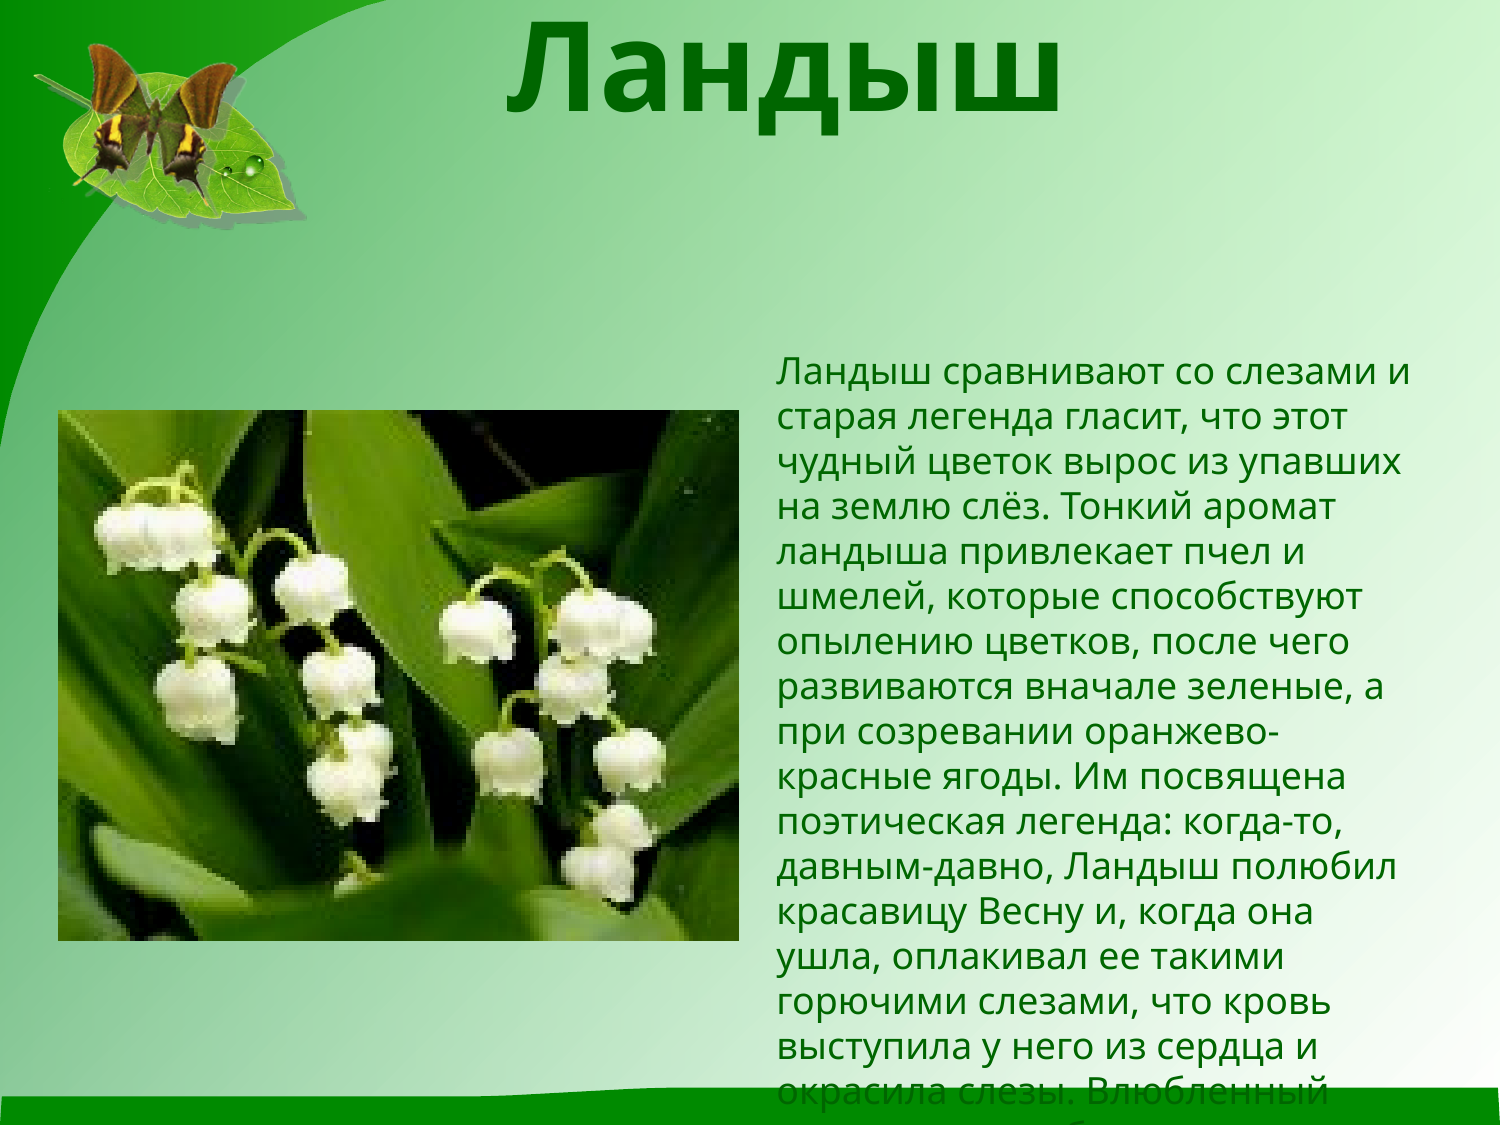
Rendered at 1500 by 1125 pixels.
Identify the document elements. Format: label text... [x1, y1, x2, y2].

text_box Ландыш сравнивают со слезами и старая легенда гласит, что этот чудный цветок вырос из упавших на землю слёз. Тонкий аромат ландыша привлекает пчел и шмелей, которые способствуют опылению цветков, после чего развиваются вначале зеленые, а при созревании оранжево-красные ягоды. Им посвящена поэтическая легенда: когда-то, давным-давно, Ландыш полюбил красавицу Весну и, когда она ушла, оплакивал ее такими горючими слезами, что кровь выступила у него из сердца и окрасила слезы. Влюбленный ландыш так же безмолвно перенес свое горе, как нес и радость любви. [761, 339, 1442, 1125]
picture [24, 37, 300, 229]
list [58, 409, 739, 941]
title Ландыш [111, 66, 1463, 208]
